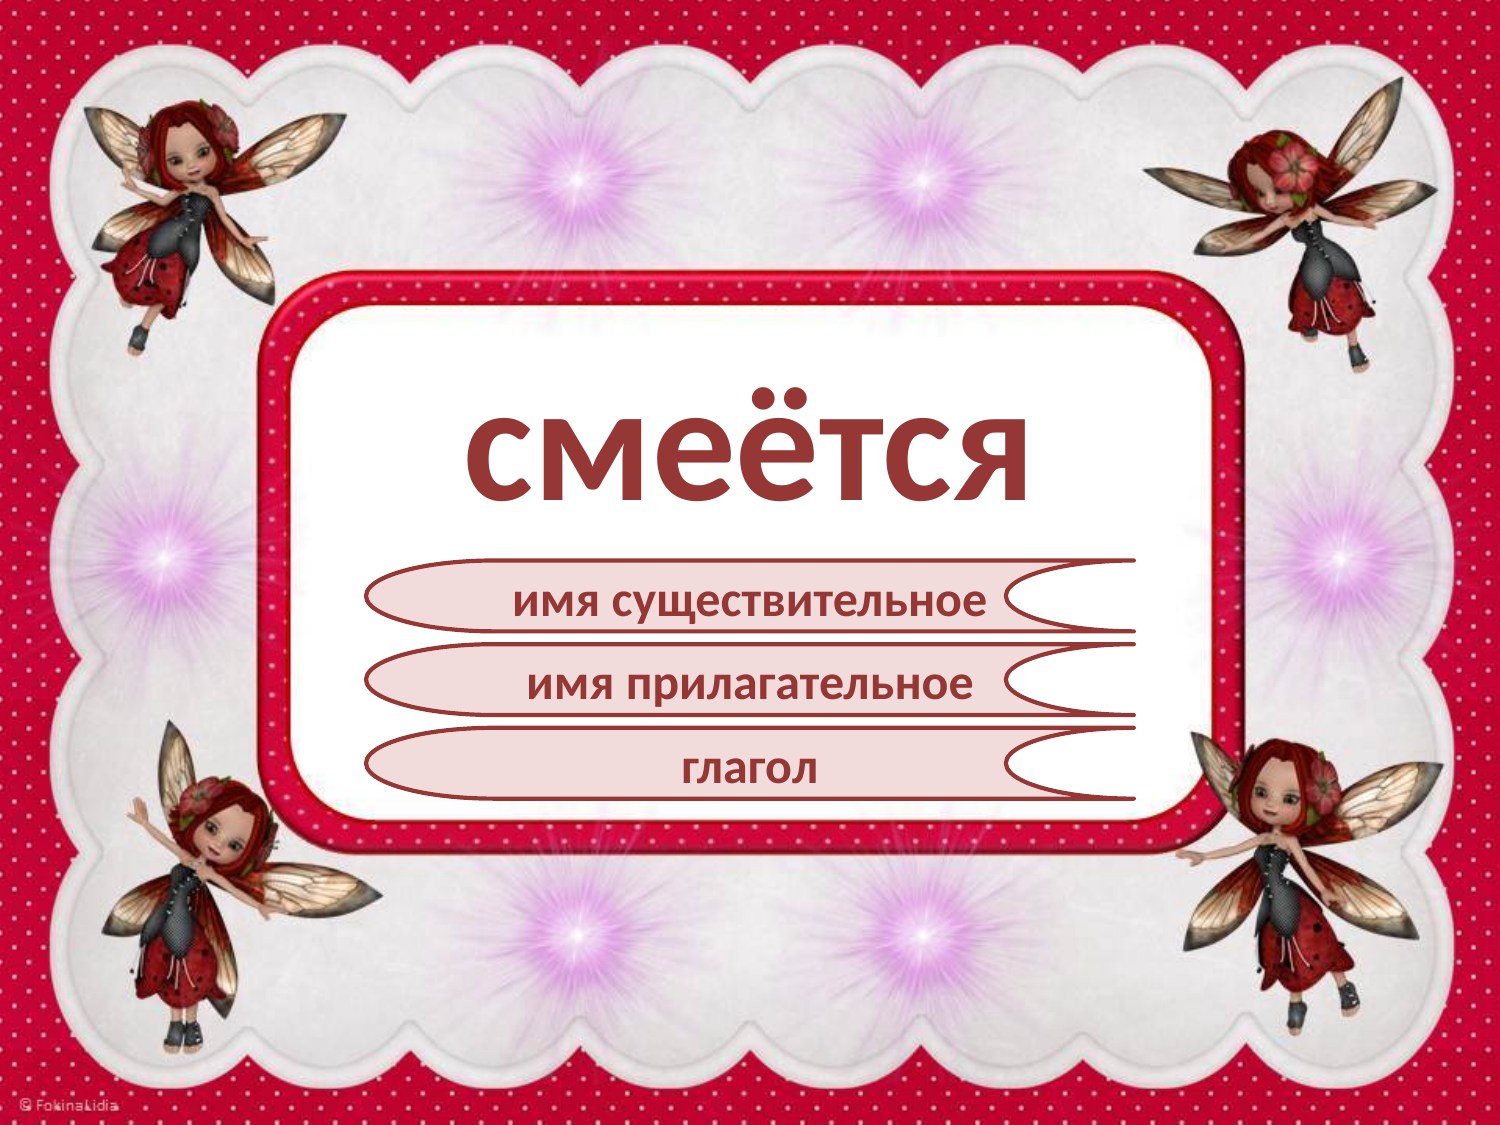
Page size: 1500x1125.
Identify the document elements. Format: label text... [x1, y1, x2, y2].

text_box имя прилагательное [363, 642, 1136, 718]
text_box имя существительное [363, 558, 1136, 634]
text_box смеётся [289, 326, 1211, 541]
picture [0, 0, 1500, 1125]
text_box глагол [363, 725, 1136, 801]
